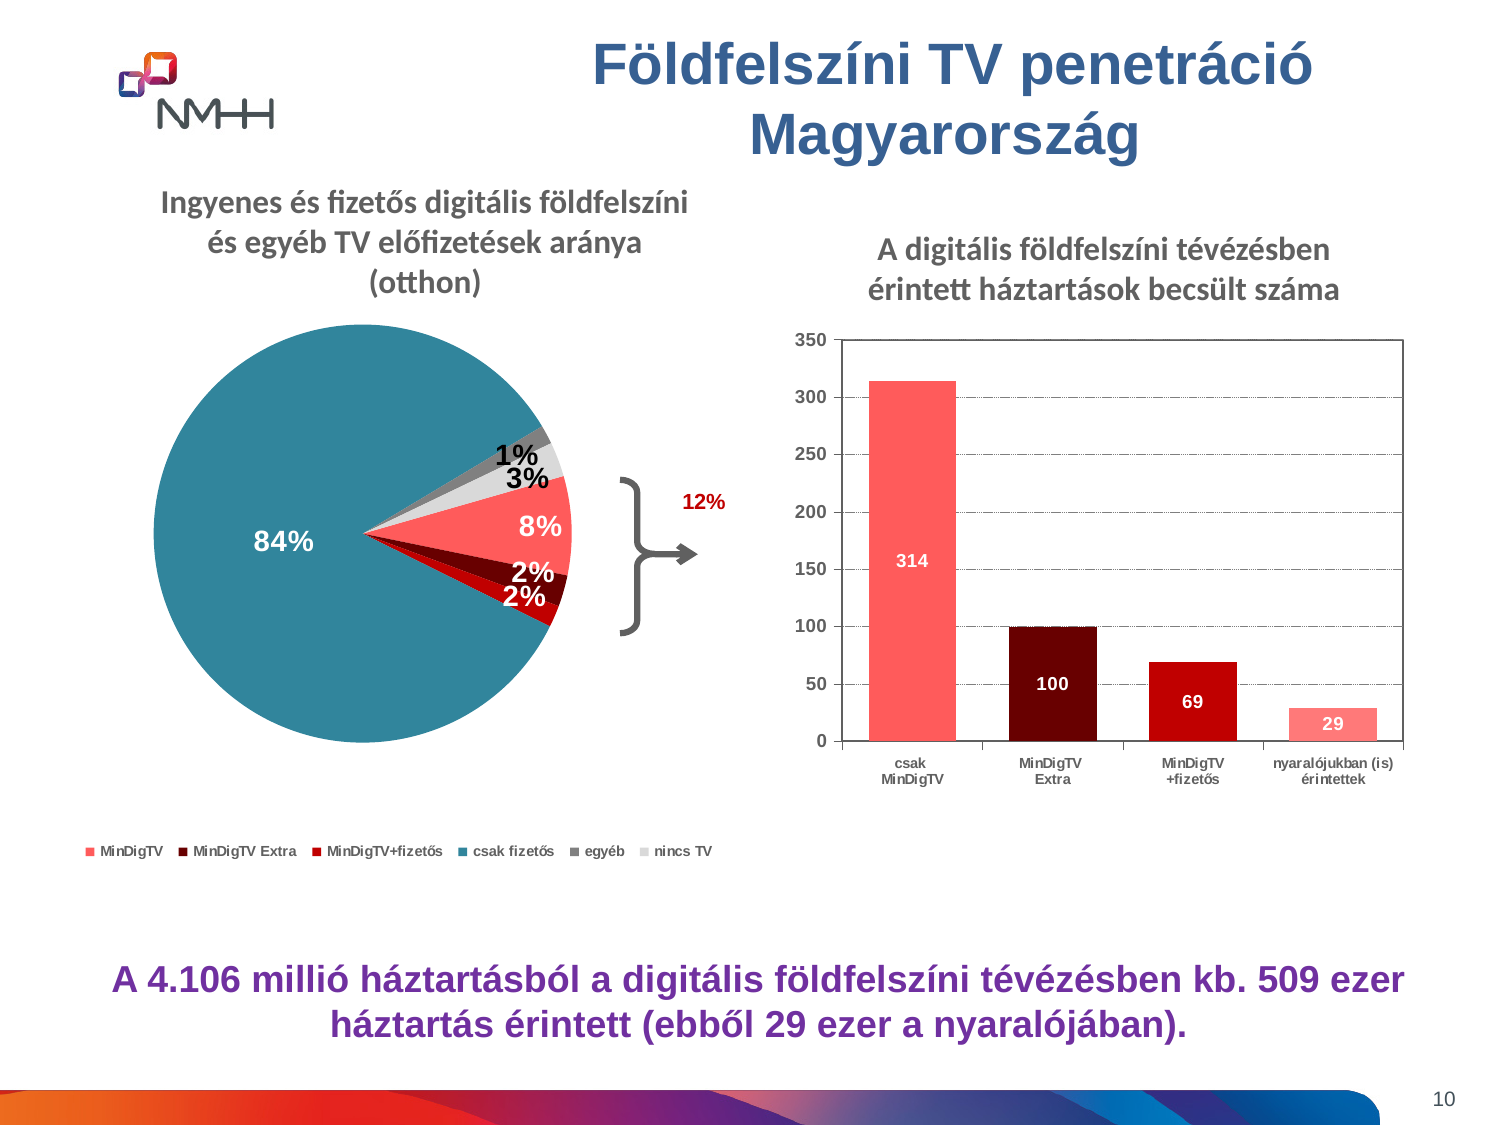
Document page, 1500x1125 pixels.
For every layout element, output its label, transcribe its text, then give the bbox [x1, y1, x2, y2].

text_box Ingyenes és fizetős digitális földfelszíni és egyéb TV előfizetések aránya (otthon) [135, 172, 715, 308]
text_box Földfelszíni TV penetráció Magyarország [454, 19, 1453, 114]
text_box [619, 479, 699, 634]
text_box A 4.106 millió háztartásból a digitális földfelszíni tévézésben kb. 509 ezer háztartás érintett (ebből 29 ezer a nyaralójában). [64, 947, 1453, 1053]
text_box A digitális földfelszíni tévézésben érintett háztartások becsült száma [820, 219, 1388, 312]
picture [0, 847, 1500, 1125]
chart [0, 314, 1500, 953]
picture [0, 0, 1500, 314]
